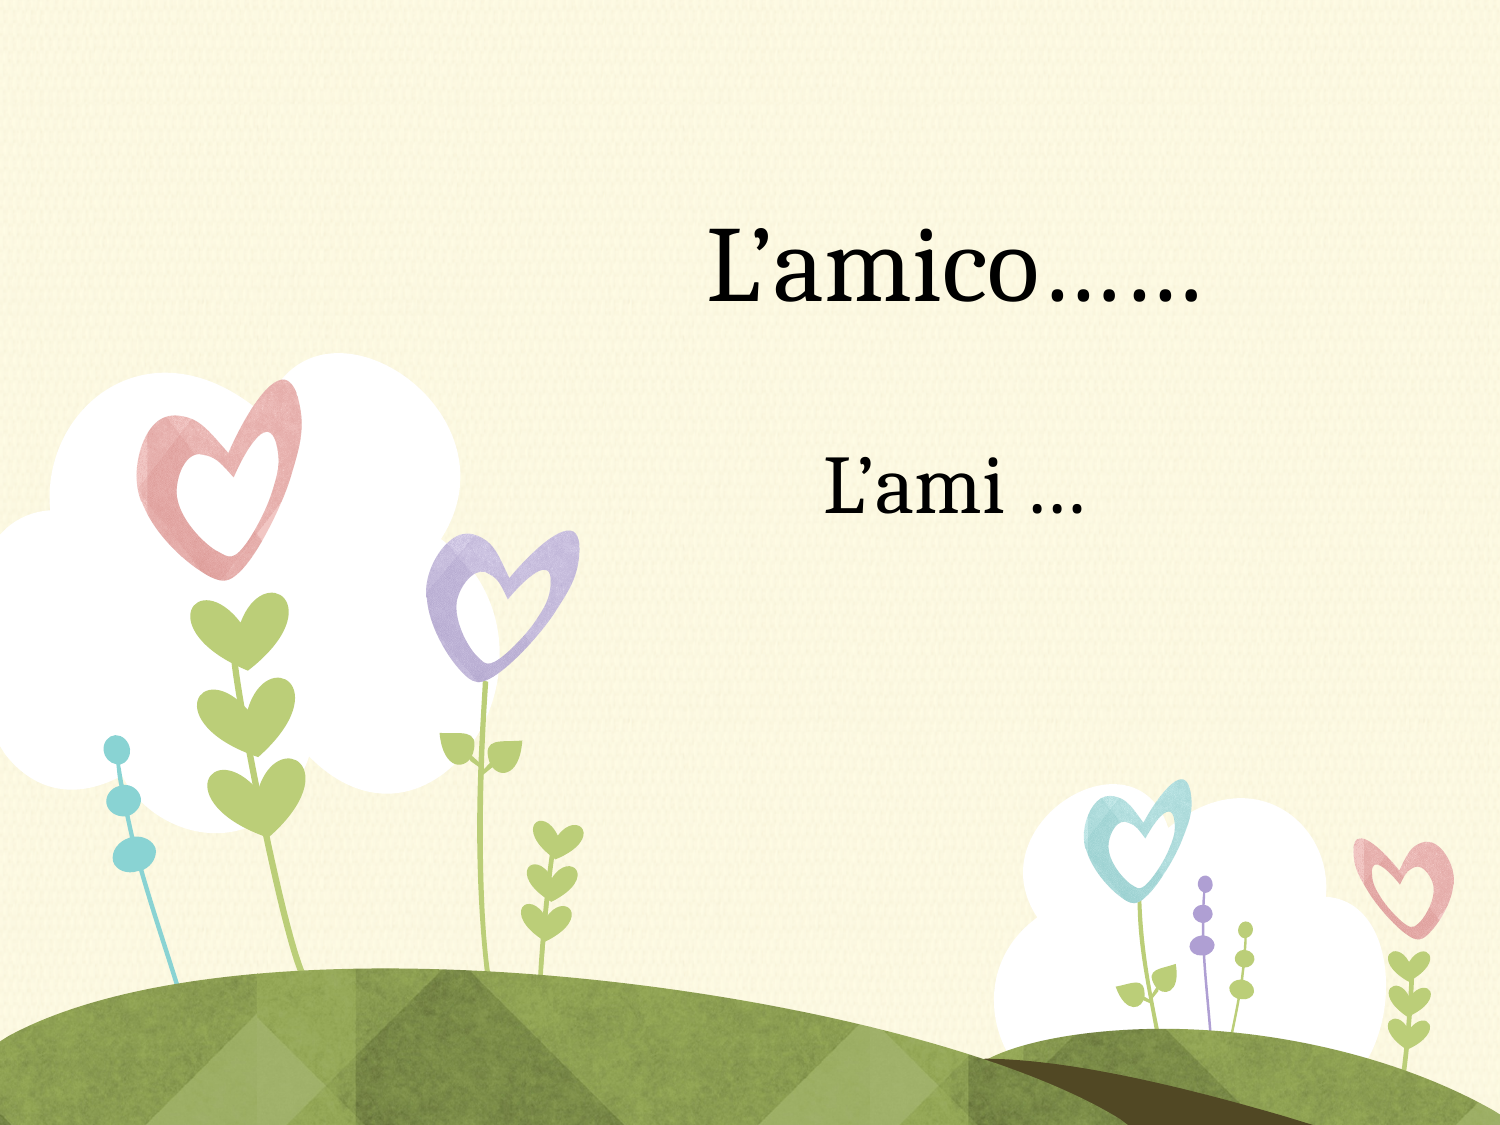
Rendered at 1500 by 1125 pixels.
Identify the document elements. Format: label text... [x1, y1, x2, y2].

title L’amico…… L’ami … [466, 90, 1444, 669]
picture [473, 735, 479, 760]
picture [0, 0, 1500, 1125]
